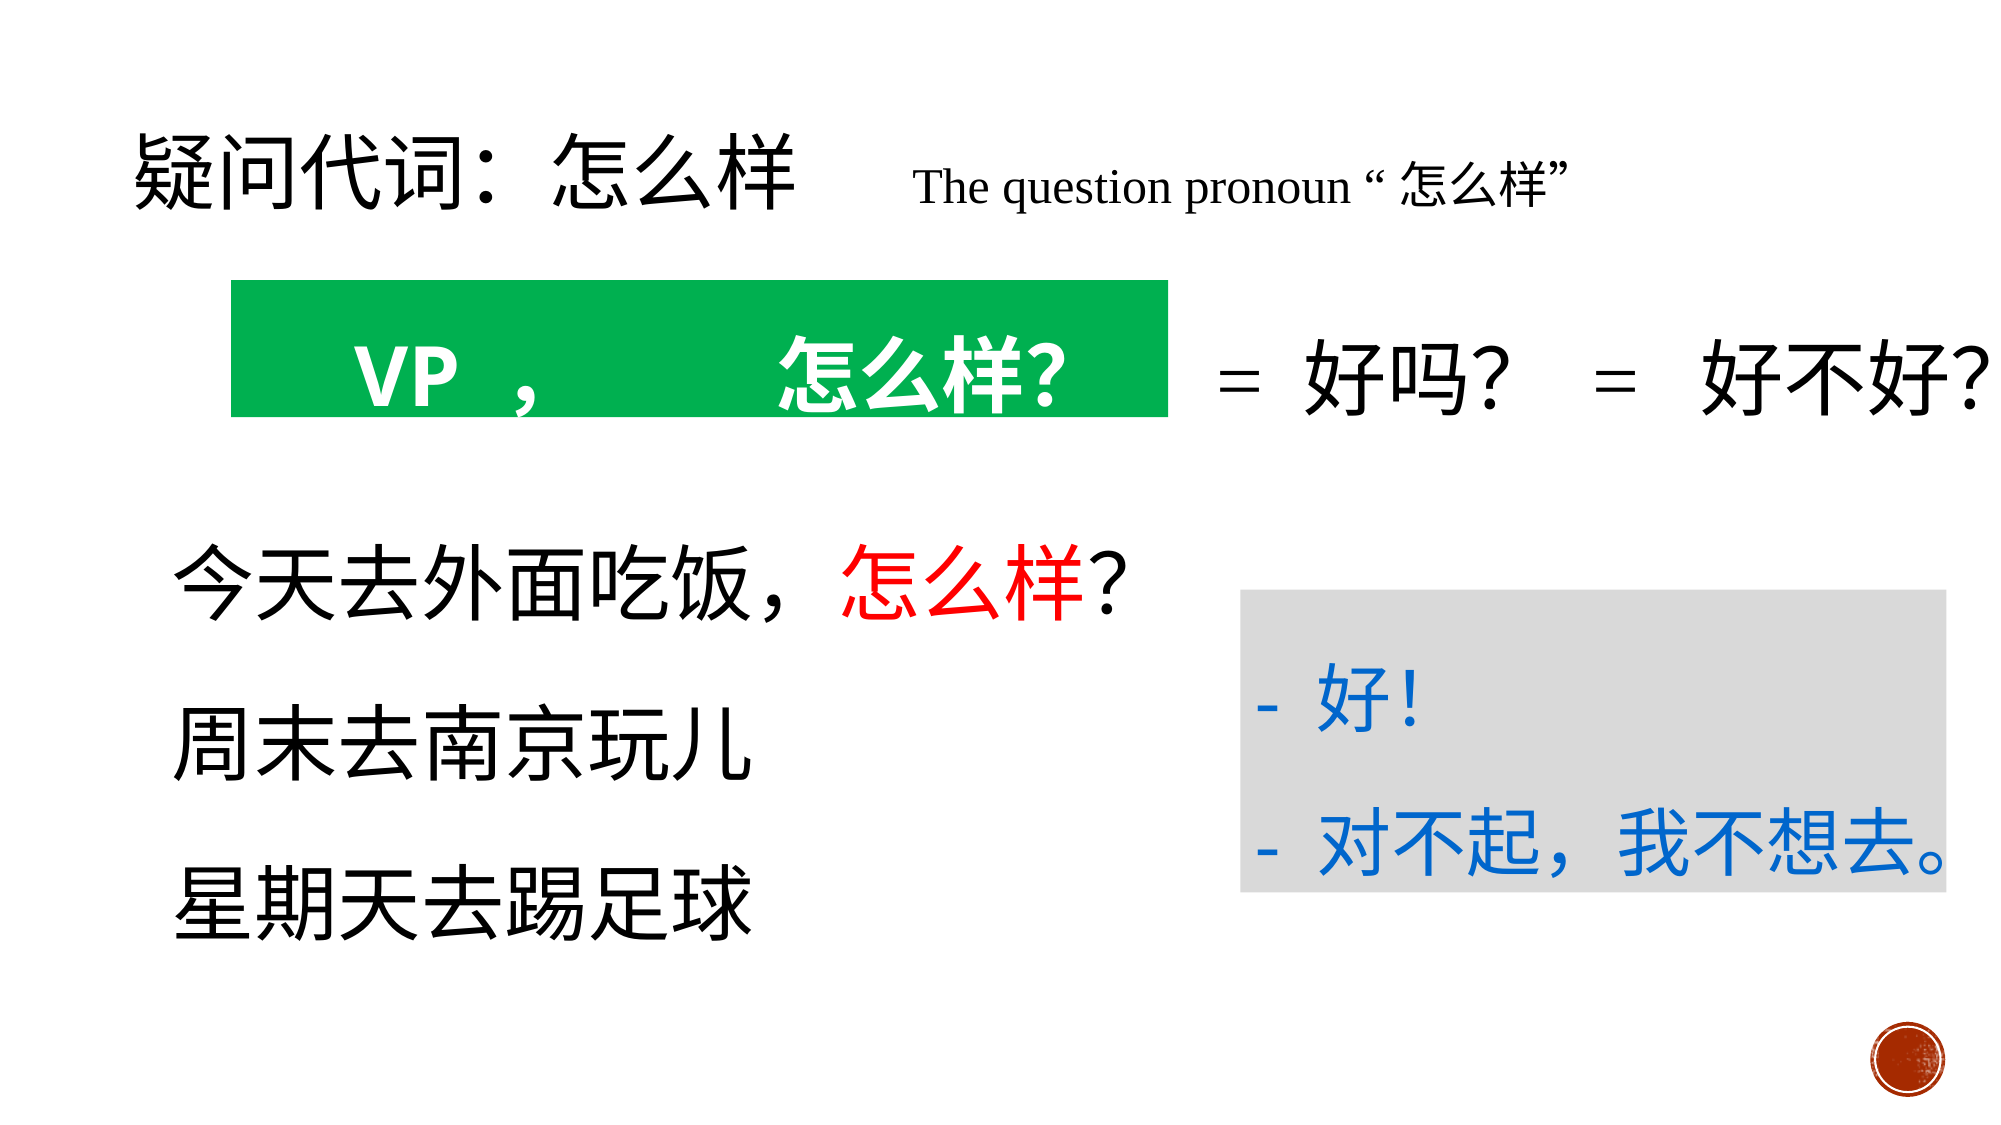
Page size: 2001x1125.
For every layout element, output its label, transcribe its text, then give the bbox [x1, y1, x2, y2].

text_box = 好吗？ = 好不好？ [1201, 258, 2000, 434]
text_box - 好！ - 对不起，我不想去。 [1240, 589, 1947, 893]
text_box 今天去外面吃饭，怎么样？ 周末去南京玩儿 星期天去踢足球 [156, 463, 1226, 959]
text_box VP ， 怎么样？ [230, 279, 1169, 418]
text_box 疑问代词：怎么样 The question pronoun “怎么样” [117, 118, 1614, 228]
